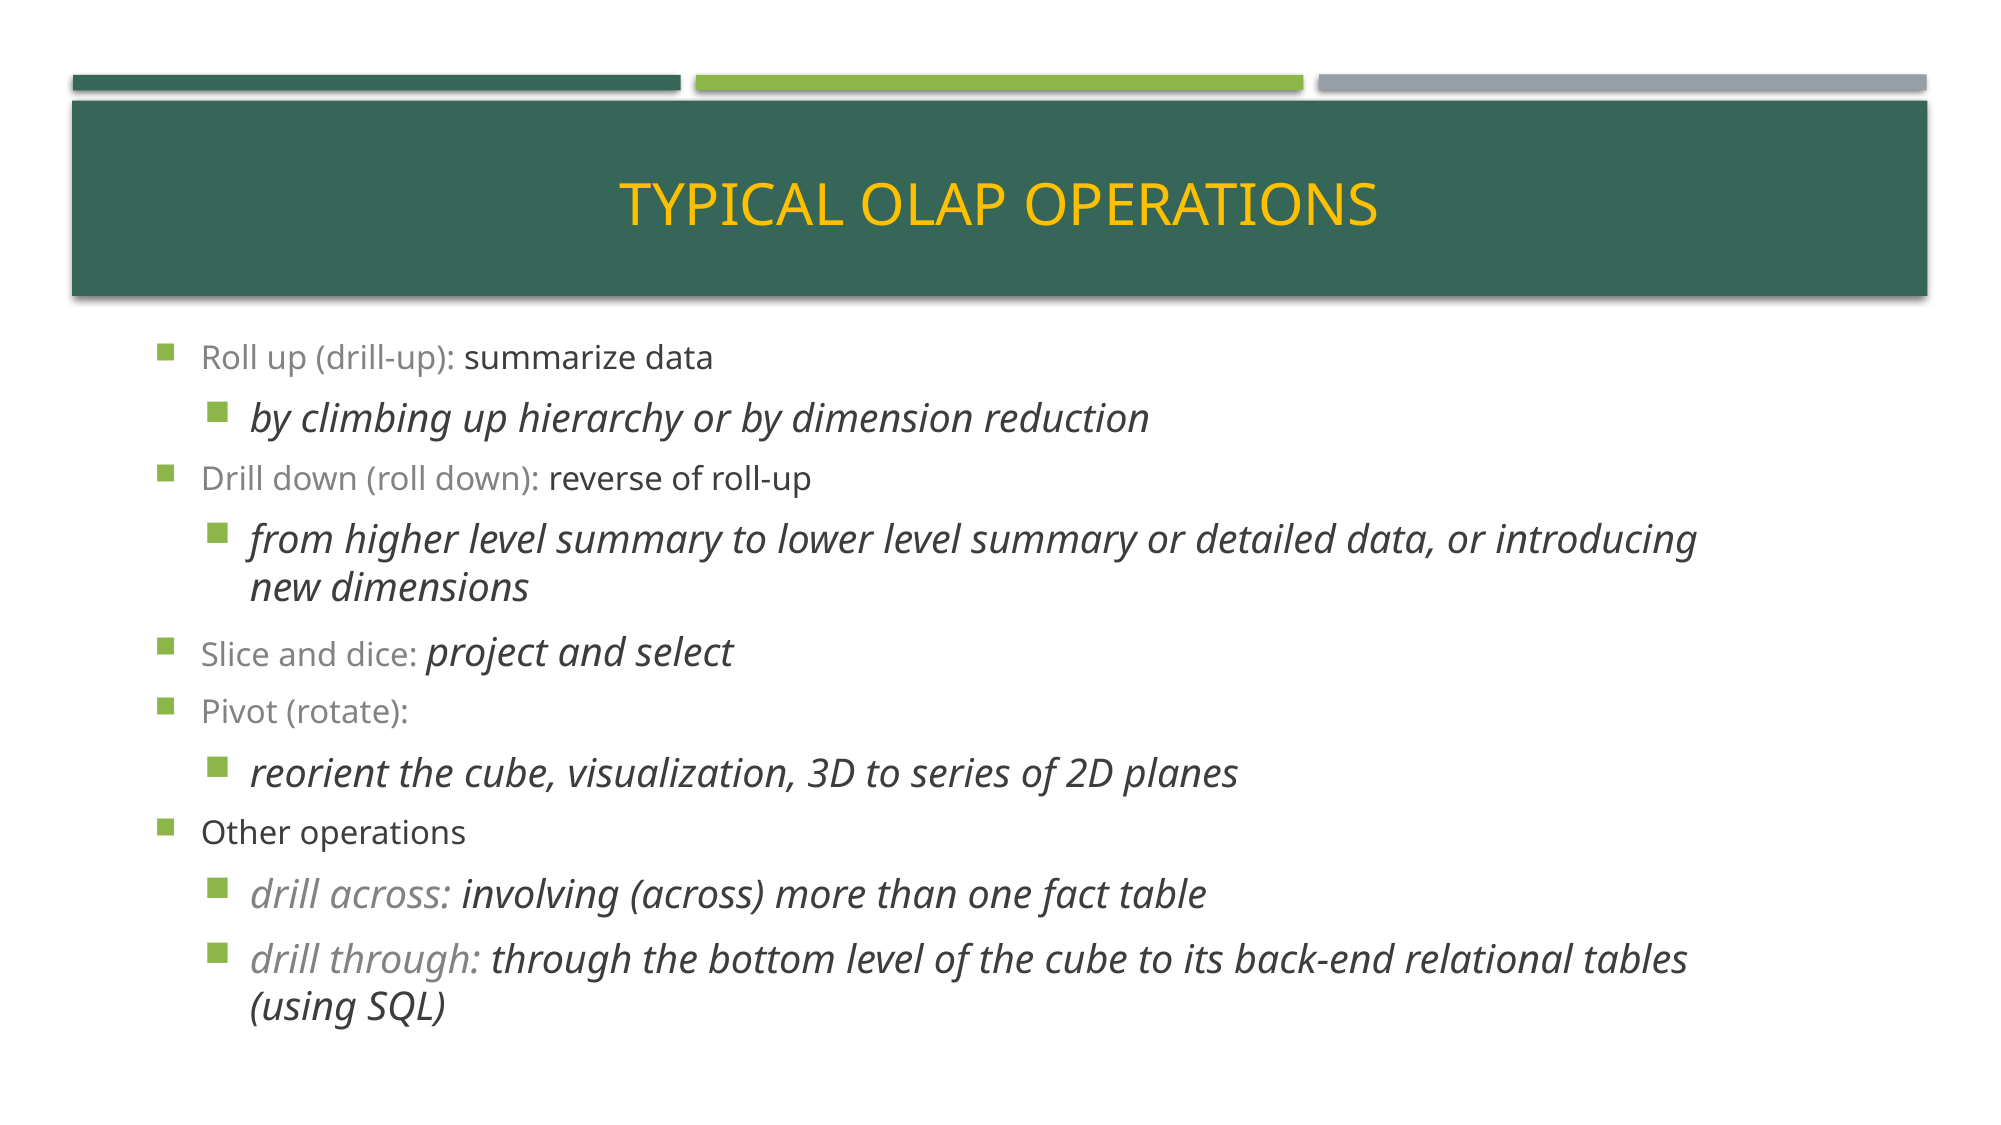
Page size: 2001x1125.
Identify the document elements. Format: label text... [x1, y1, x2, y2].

title Typical OLAP Operations [157, 136, 1843, 245]
list Roll up (drill-up): summarize data by climbing up hierarchy or by dimension reduction Drill down (roll down): reverse of roll-up from higher level summary to lower level summary or detailed data, or introducing new dimensions Slice and dice: project and select Pivot (rotate): reorient the cube, visualization, 3D to series of 2D planes Other operations drill across: involving (across) more than one fact table drill through: through the bottom level of the cube to its back-end relational tables (using SQL) [139, 327, 1725, 1038]
